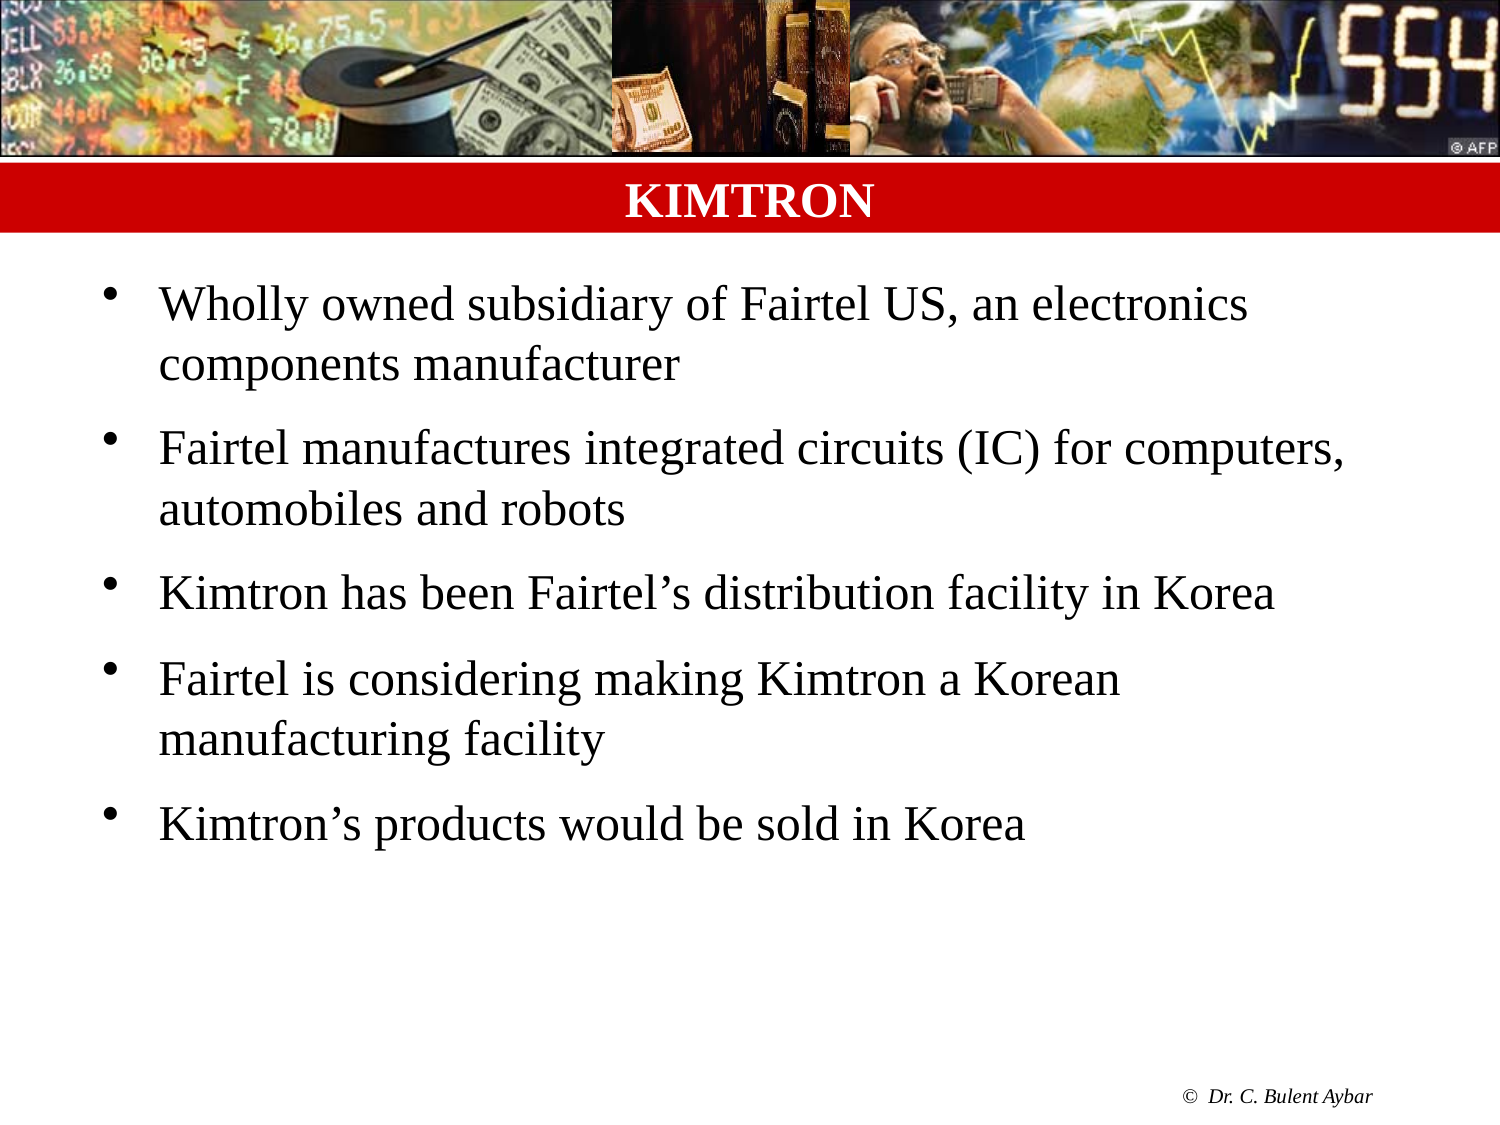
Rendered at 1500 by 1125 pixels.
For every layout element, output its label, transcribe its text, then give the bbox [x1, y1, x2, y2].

picture [0, 0, 1500, 157]
list Wholly owned subsidiary of Fairtel US, an electronics components manufacturer Fairtel manufactures integrated circuits (IC) for computers, automobiles and robots Kimtron has been Fairtel’s distribution facility in Korea Fairtel is considering making Kimtron a Korean manufacturing facility Kimtron’s products would be sold in Korea [87, 262, 1400, 1068]
title KIMTRON [0, 162, 1500, 233]
